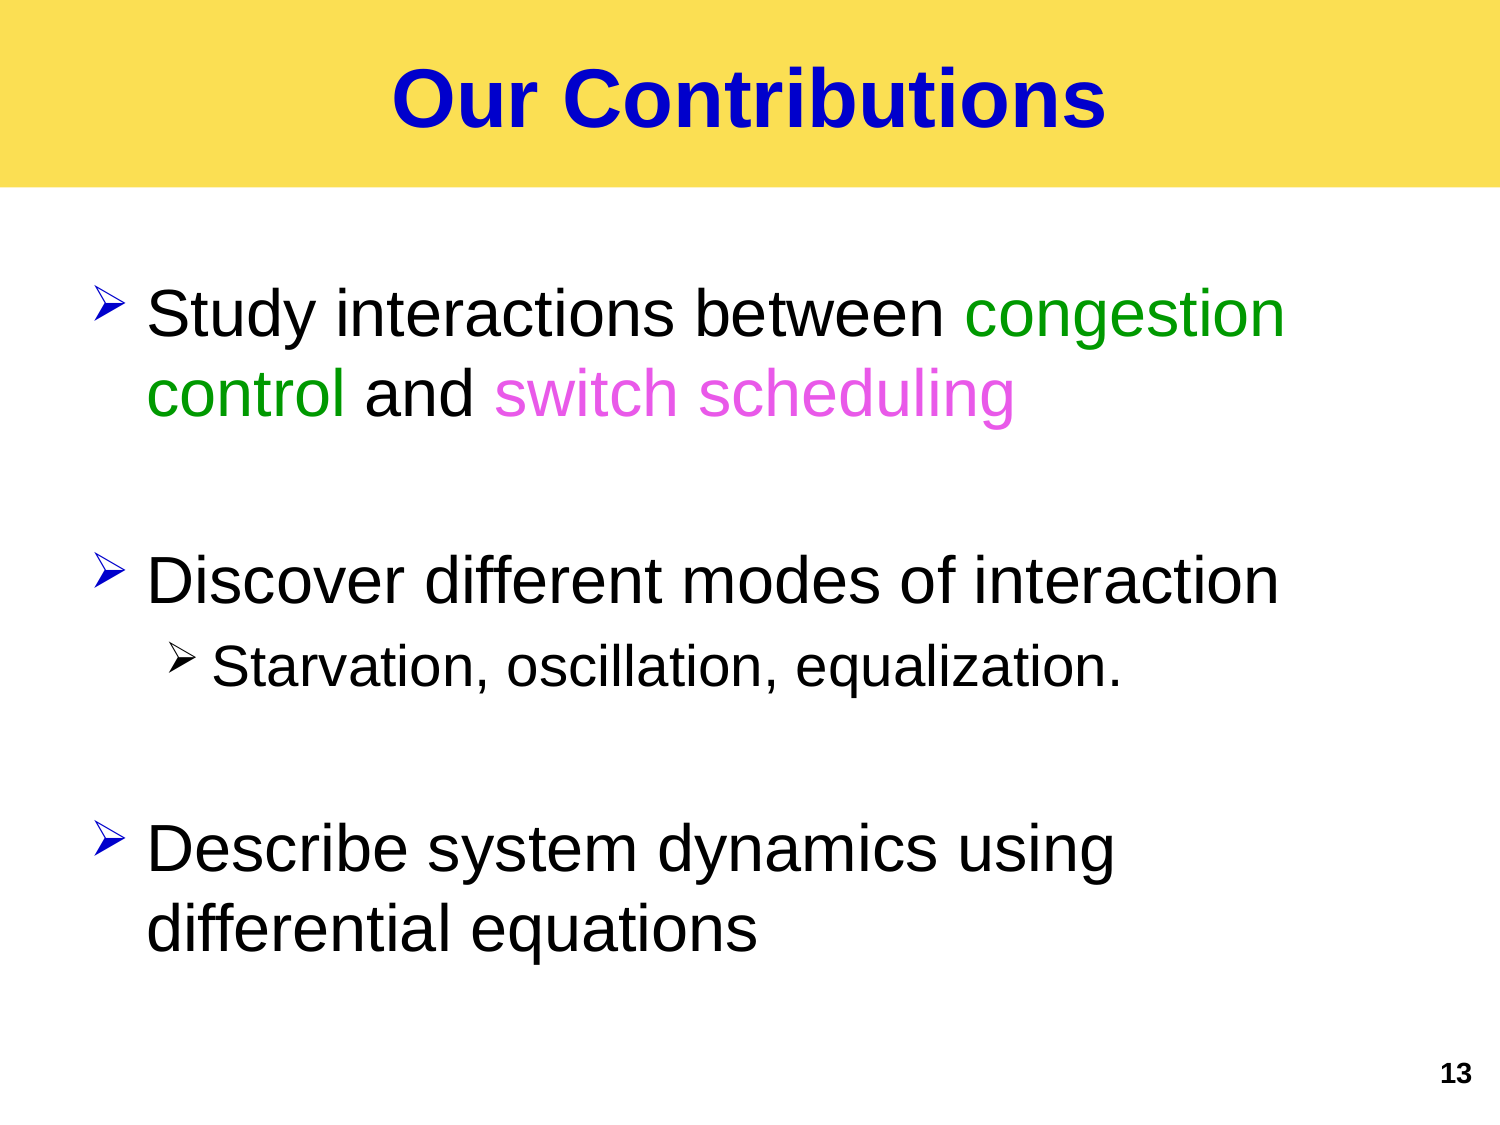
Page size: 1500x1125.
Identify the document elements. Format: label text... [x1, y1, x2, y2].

title Our Contributions [0, 0, 1500, 188]
slide_number 13 [1424, 1046, 1500, 1125]
list Study interactions between congestion control and switch scheduling Discover different modes of interaction Starvation, oscillation, equalization. Describe system dynamics using differential equations [74, 262, 1426, 1006]
